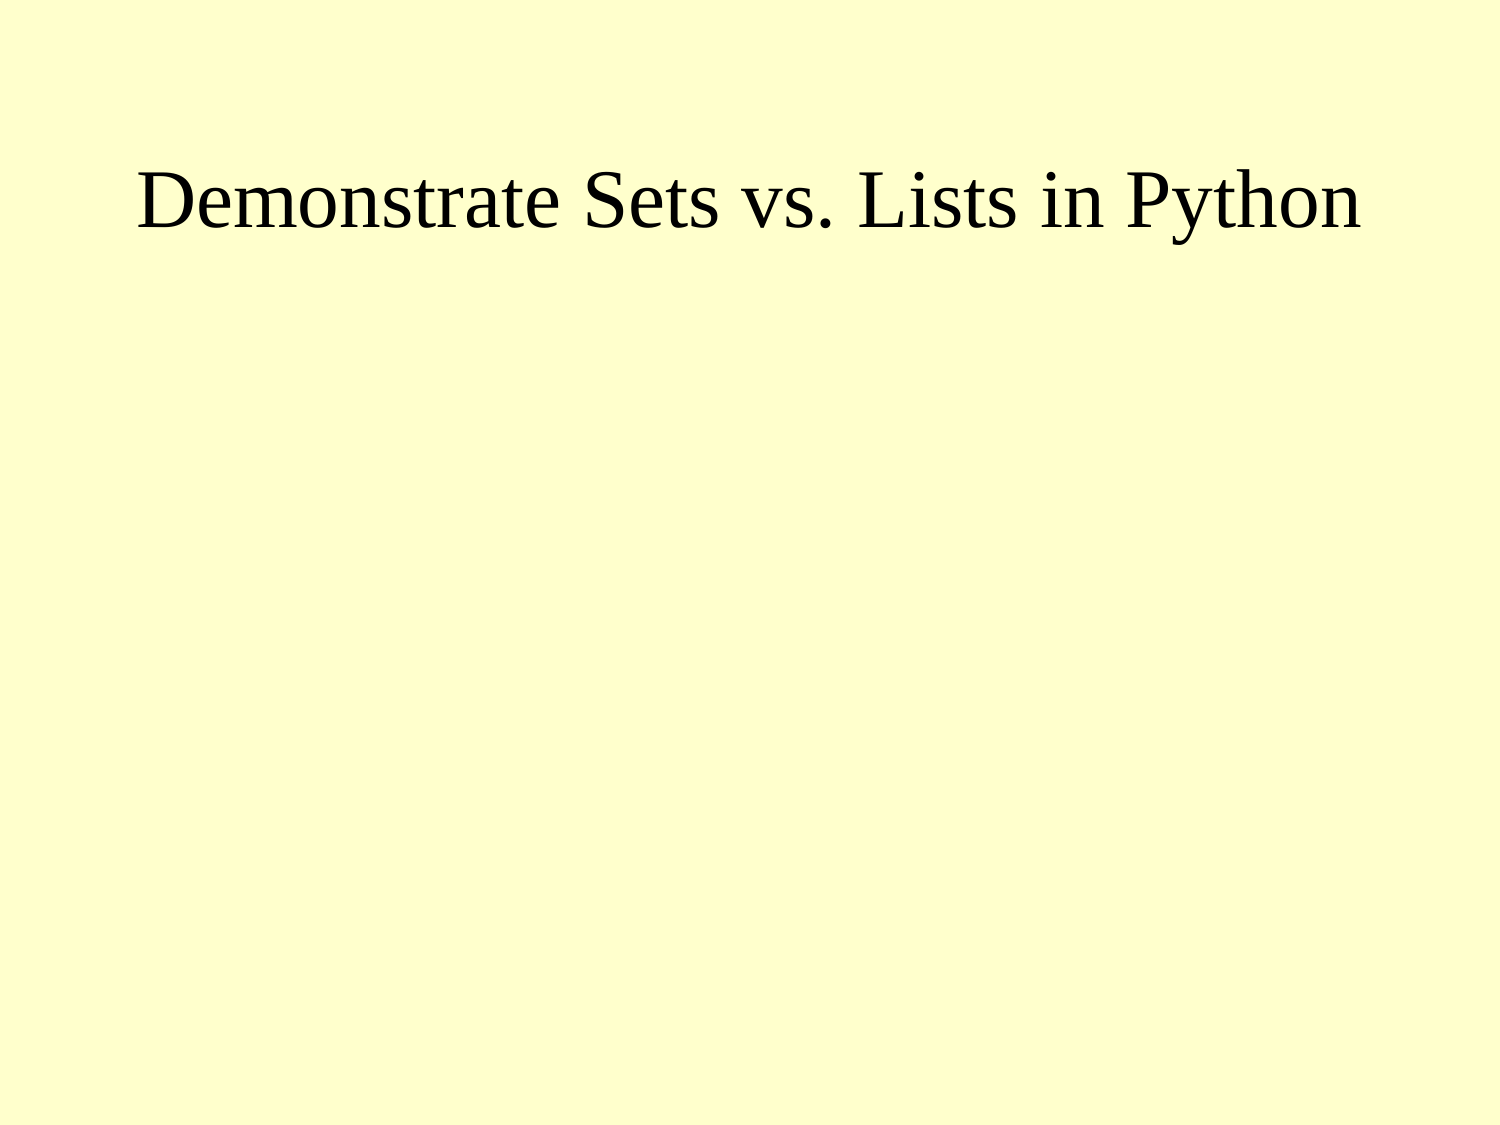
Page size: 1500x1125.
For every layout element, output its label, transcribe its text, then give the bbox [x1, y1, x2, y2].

title Demonstrate Sets vs. Lists in Python [112, 99, 1388, 288]
